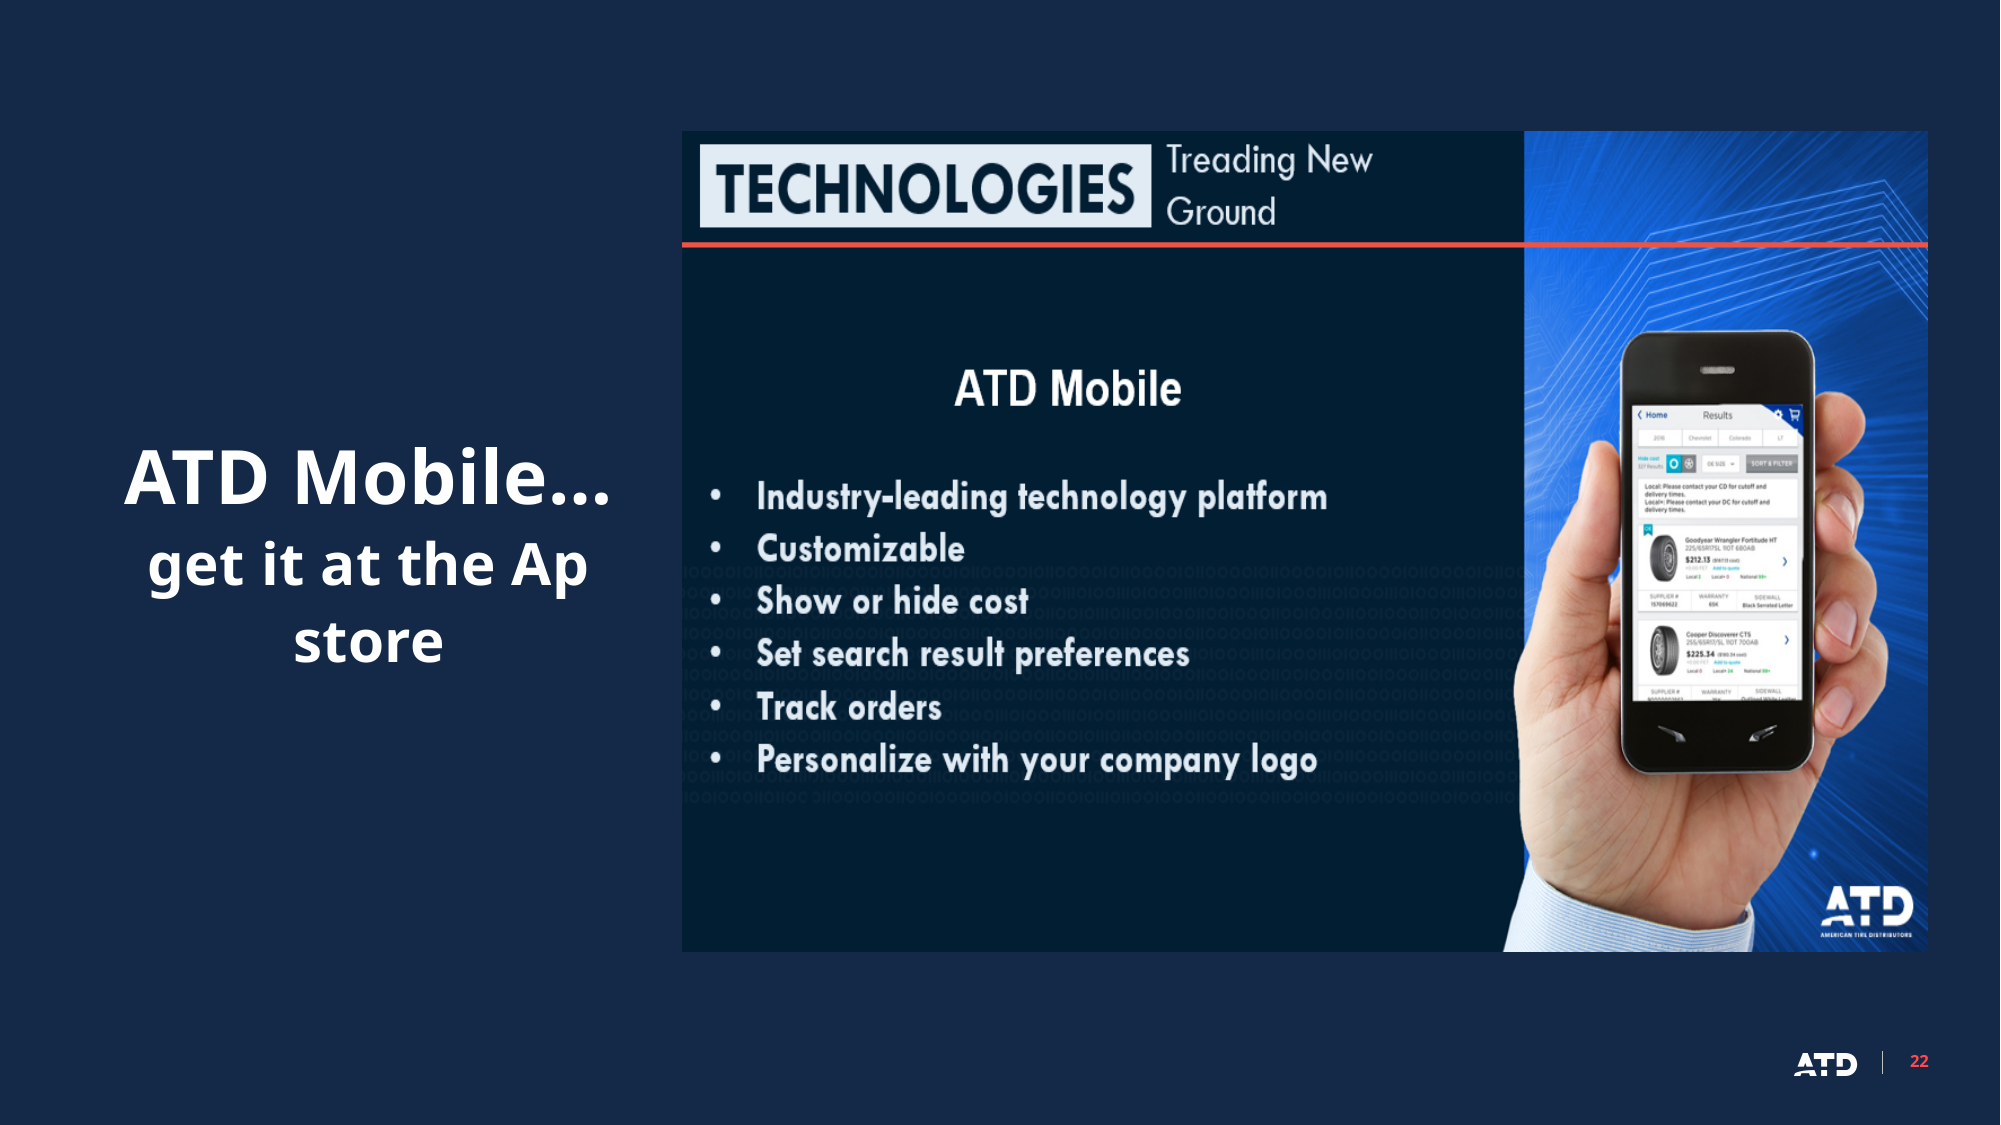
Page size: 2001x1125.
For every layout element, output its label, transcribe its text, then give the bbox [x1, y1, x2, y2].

title ATD Mobile… get it at the Ap store [116, 250, 623, 844]
picture [1782, 1041, 1869, 1088]
picture [682, 131, 1928, 952]
